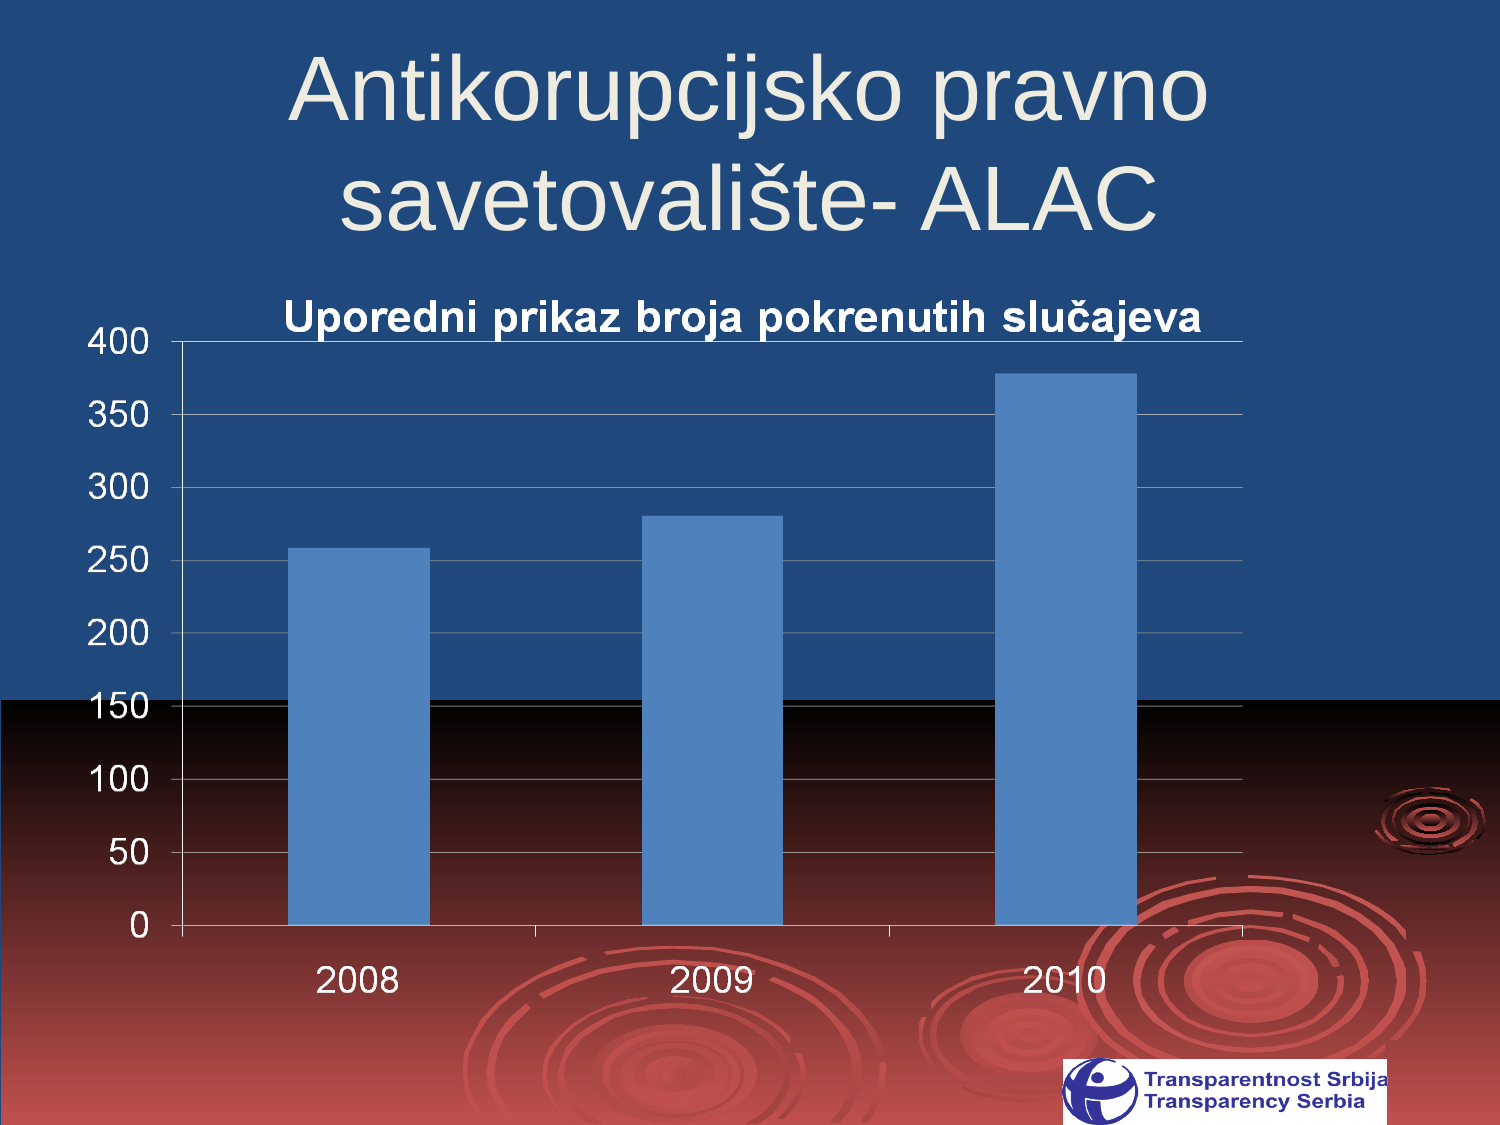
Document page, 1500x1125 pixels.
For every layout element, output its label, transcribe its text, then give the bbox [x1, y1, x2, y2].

title Antikorupcijsko pravno savetovalište- ALAC [74, 45, 1426, 233]
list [74, 262, 1426, 1051]
picture [1062, 1058, 1388, 1125]
